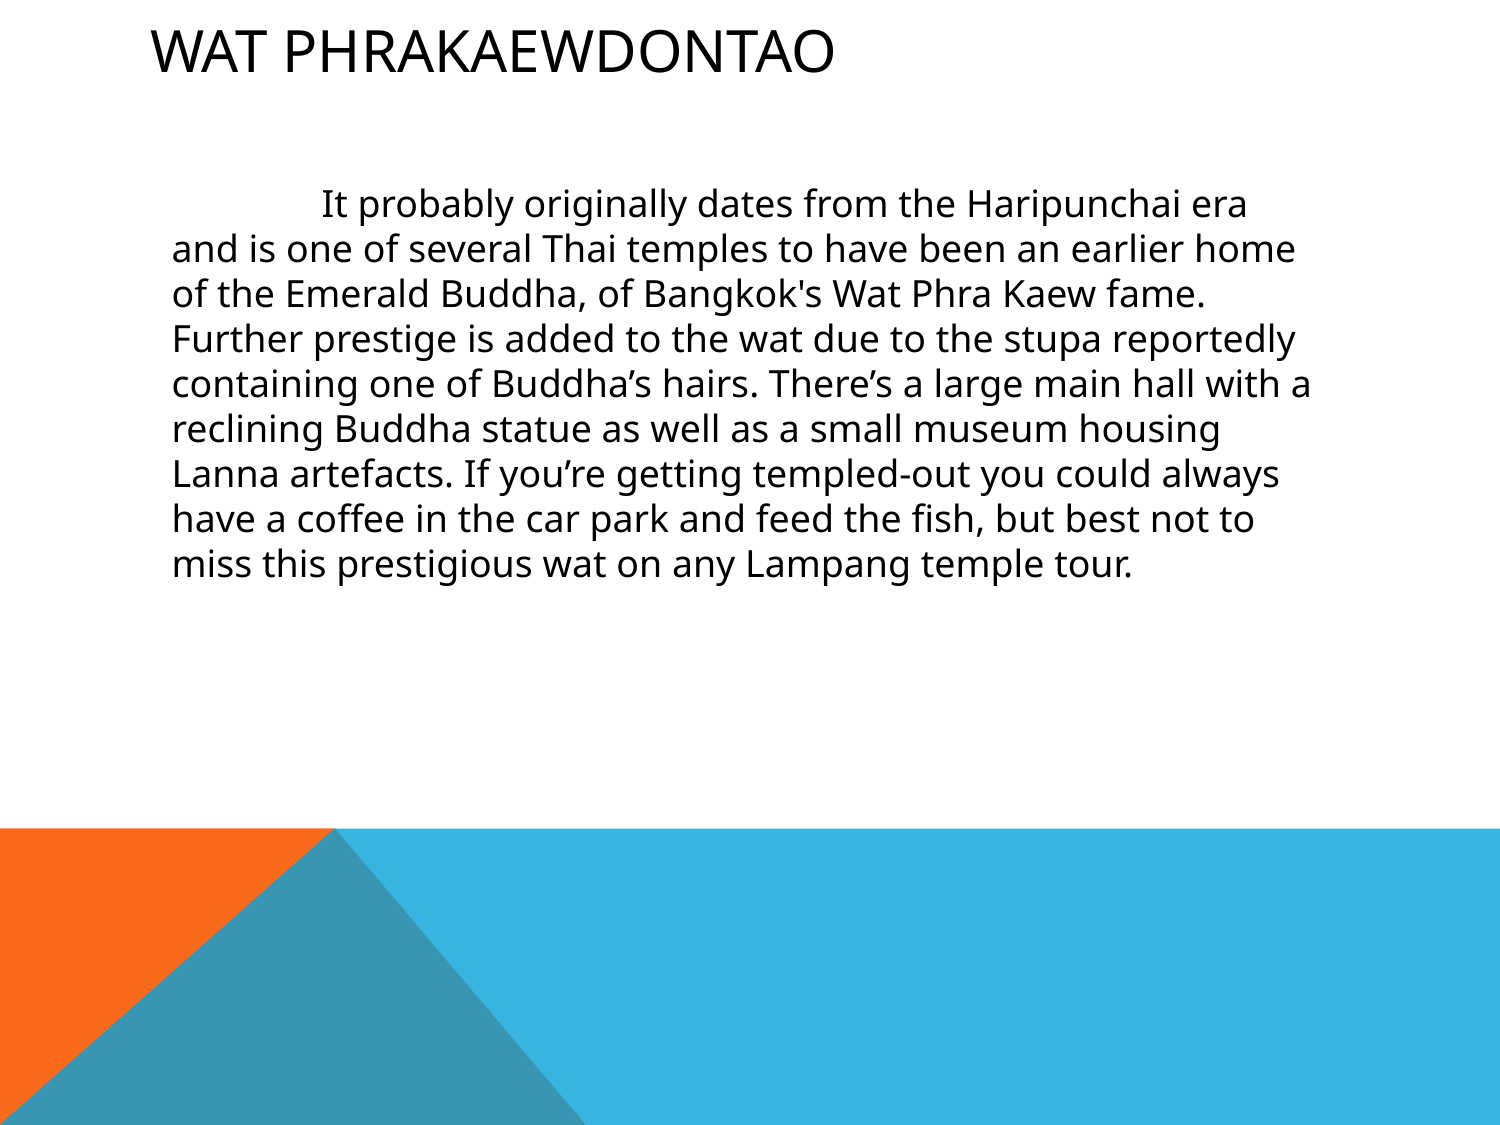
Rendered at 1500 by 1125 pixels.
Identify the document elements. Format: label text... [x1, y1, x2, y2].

title Wat Phrakaewdontao [135, 19, 1369, 150]
list It probably originally dates from the Haripunchai era and is one of several Thai temples to have been an earlier home of the Emerald Buddha, of Bangkok's Wat Phra Kaew fame. Further prestige is added to the wat due to the stupa reportedly containing one of Buddha’s hairs. There’s a large main hall with a reclining Buddha statue as well as a small museum housing Lanna artefacts. If you’re getting templed-out you could always have a coffee in the car park and feed the fish, but best not to miss this prestigious wat on any Lampang temple tour. [100, 172, 1335, 760]
